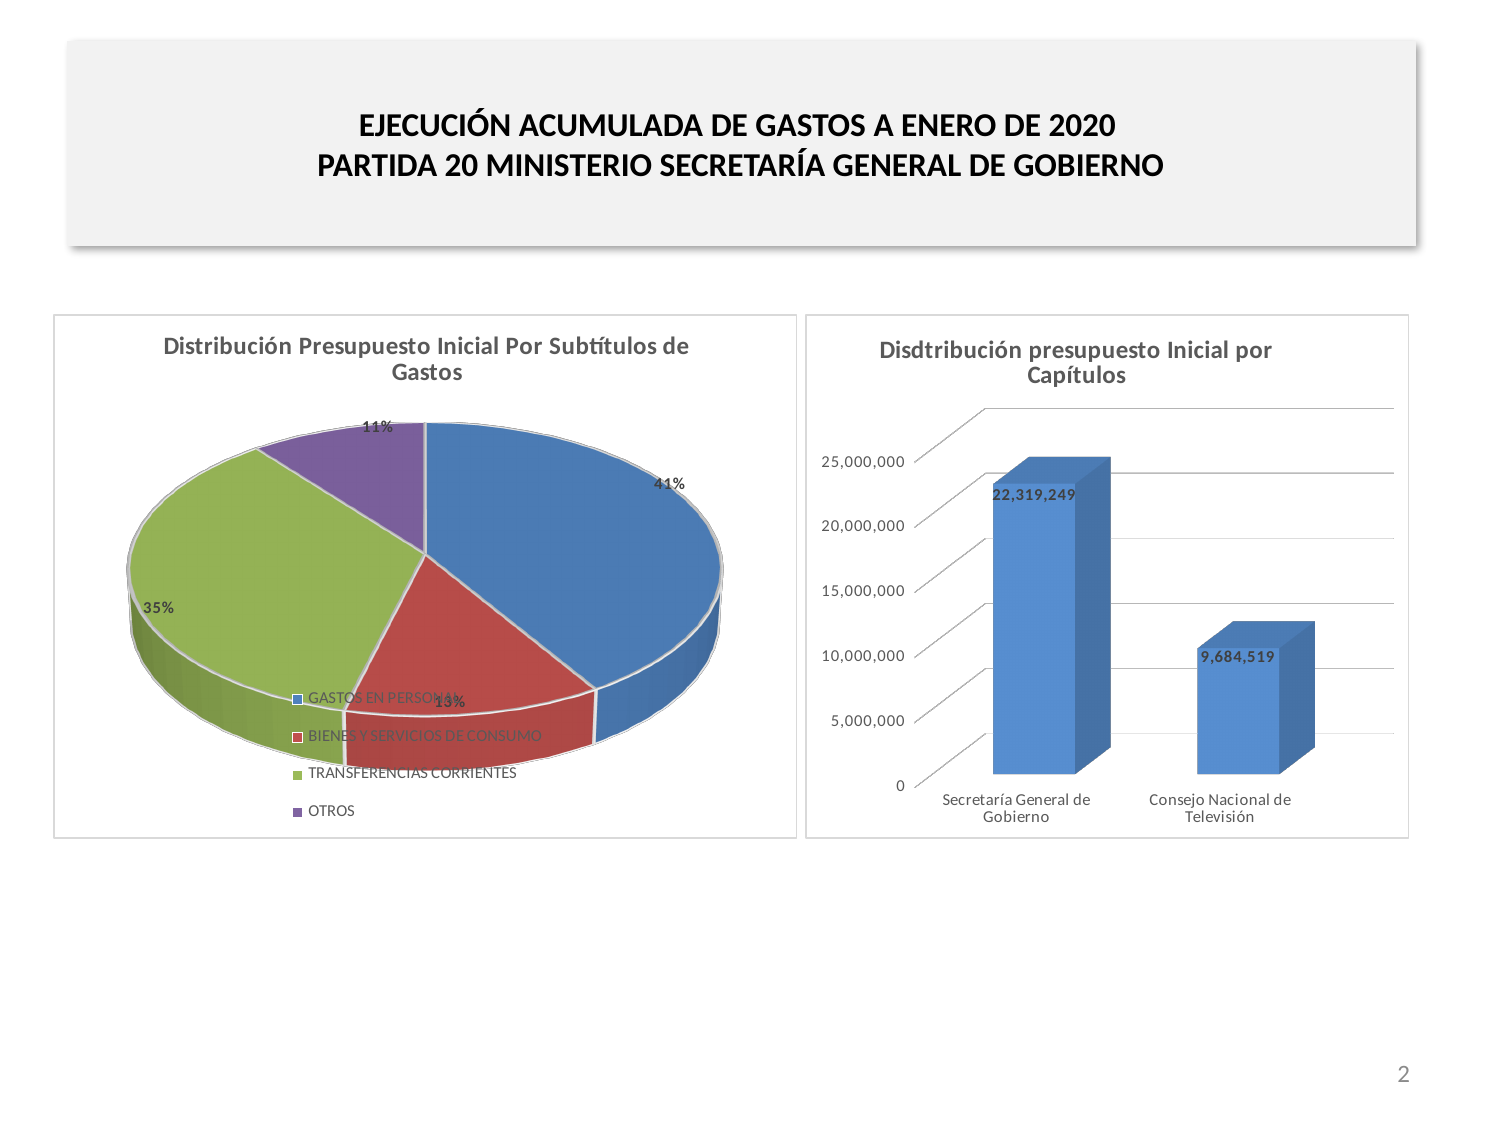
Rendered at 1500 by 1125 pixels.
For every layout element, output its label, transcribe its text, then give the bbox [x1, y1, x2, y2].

chart [805, 314, 1410, 840]
slide_number 2 [1074, 1042, 1425, 1103]
chart [52, 314, 798, 840]
title EJECUCIÓN ACUMULADA DE GASTOS A ENERO DE 2020 PARTIDA 20 MINISTERIO SECRETARÍA GENERAL DE GOBIERNO [67, 41, 1415, 246]
